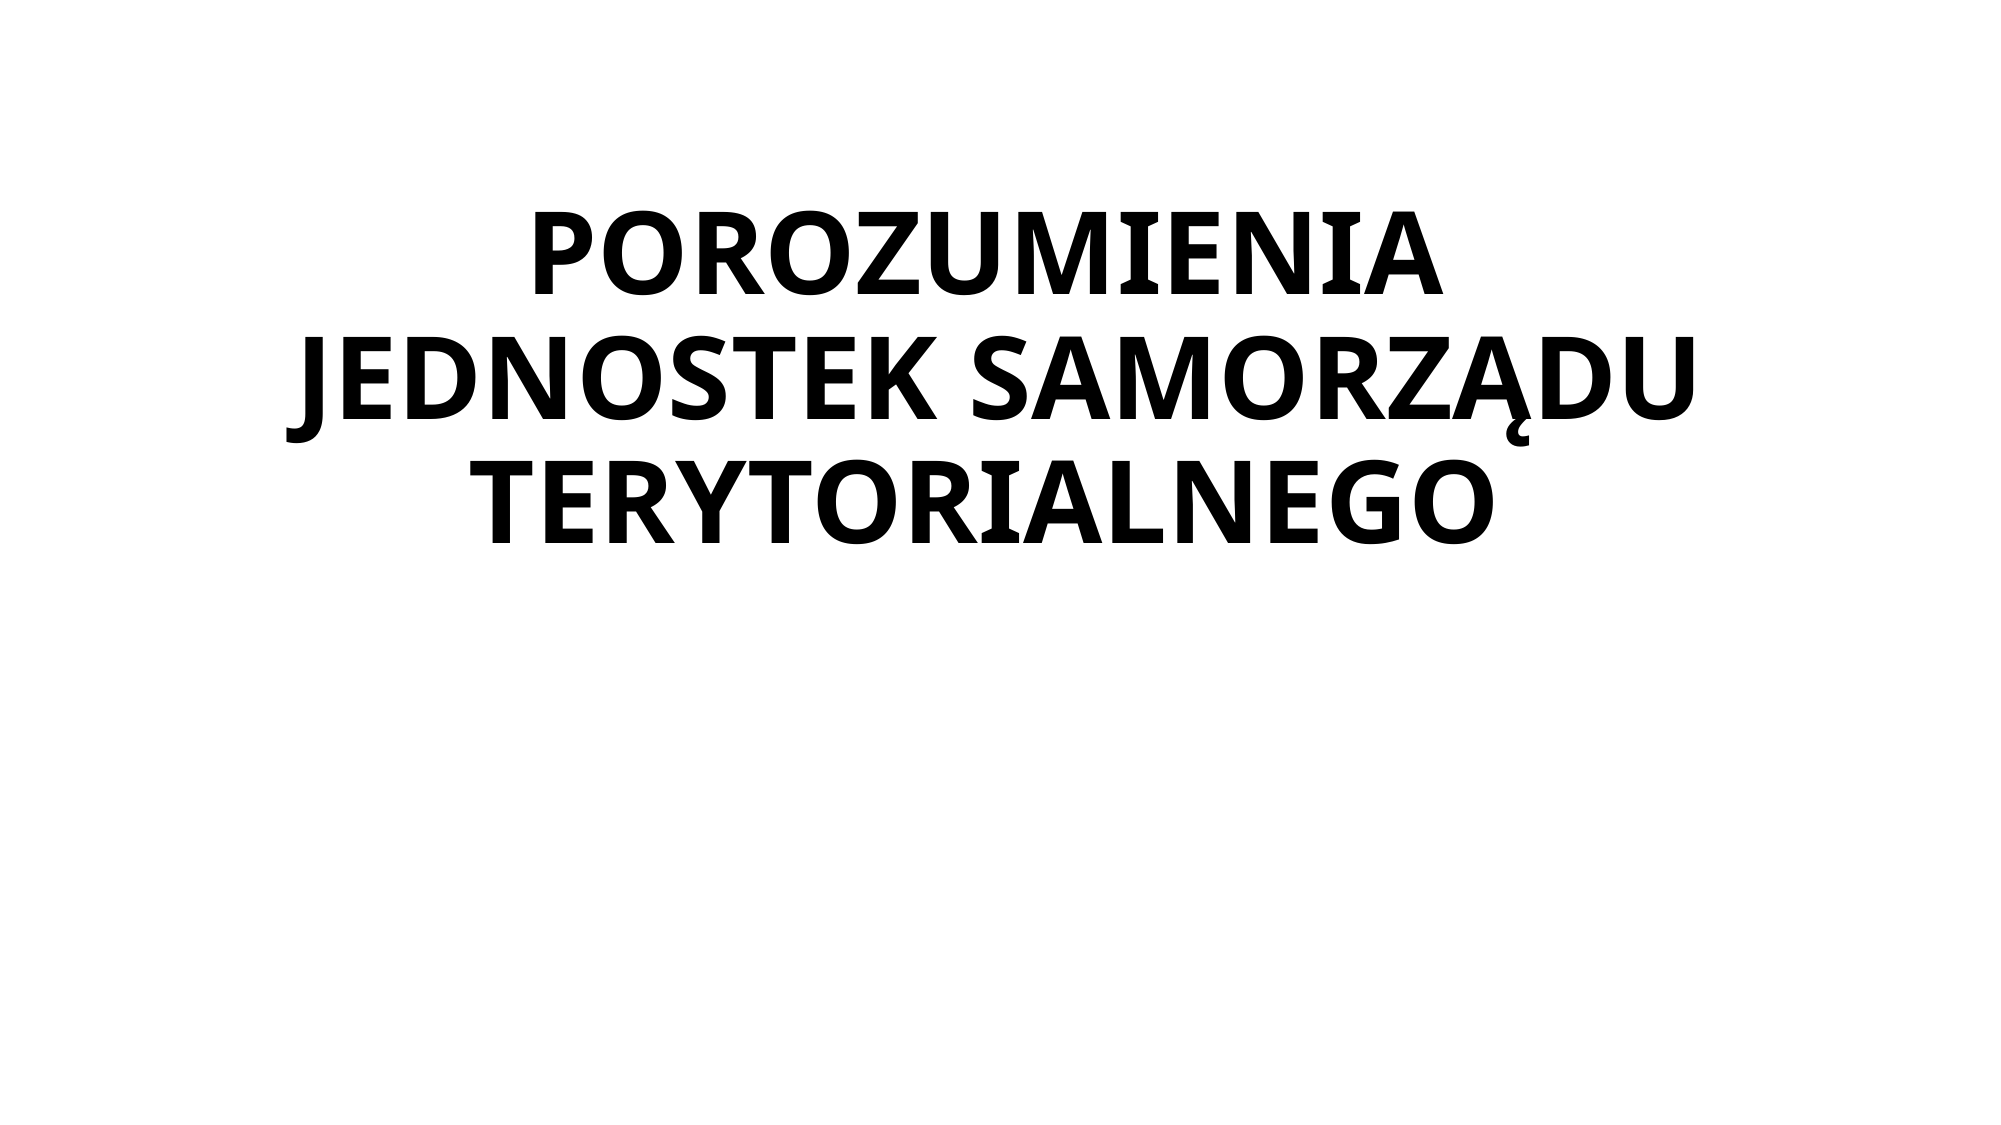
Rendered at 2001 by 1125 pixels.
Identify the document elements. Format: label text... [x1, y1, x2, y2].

title POROZUMIENIA JEDNOSTEK SAMORZĄDU TERYTORIALNEGO [249, 184, 1750, 576]
